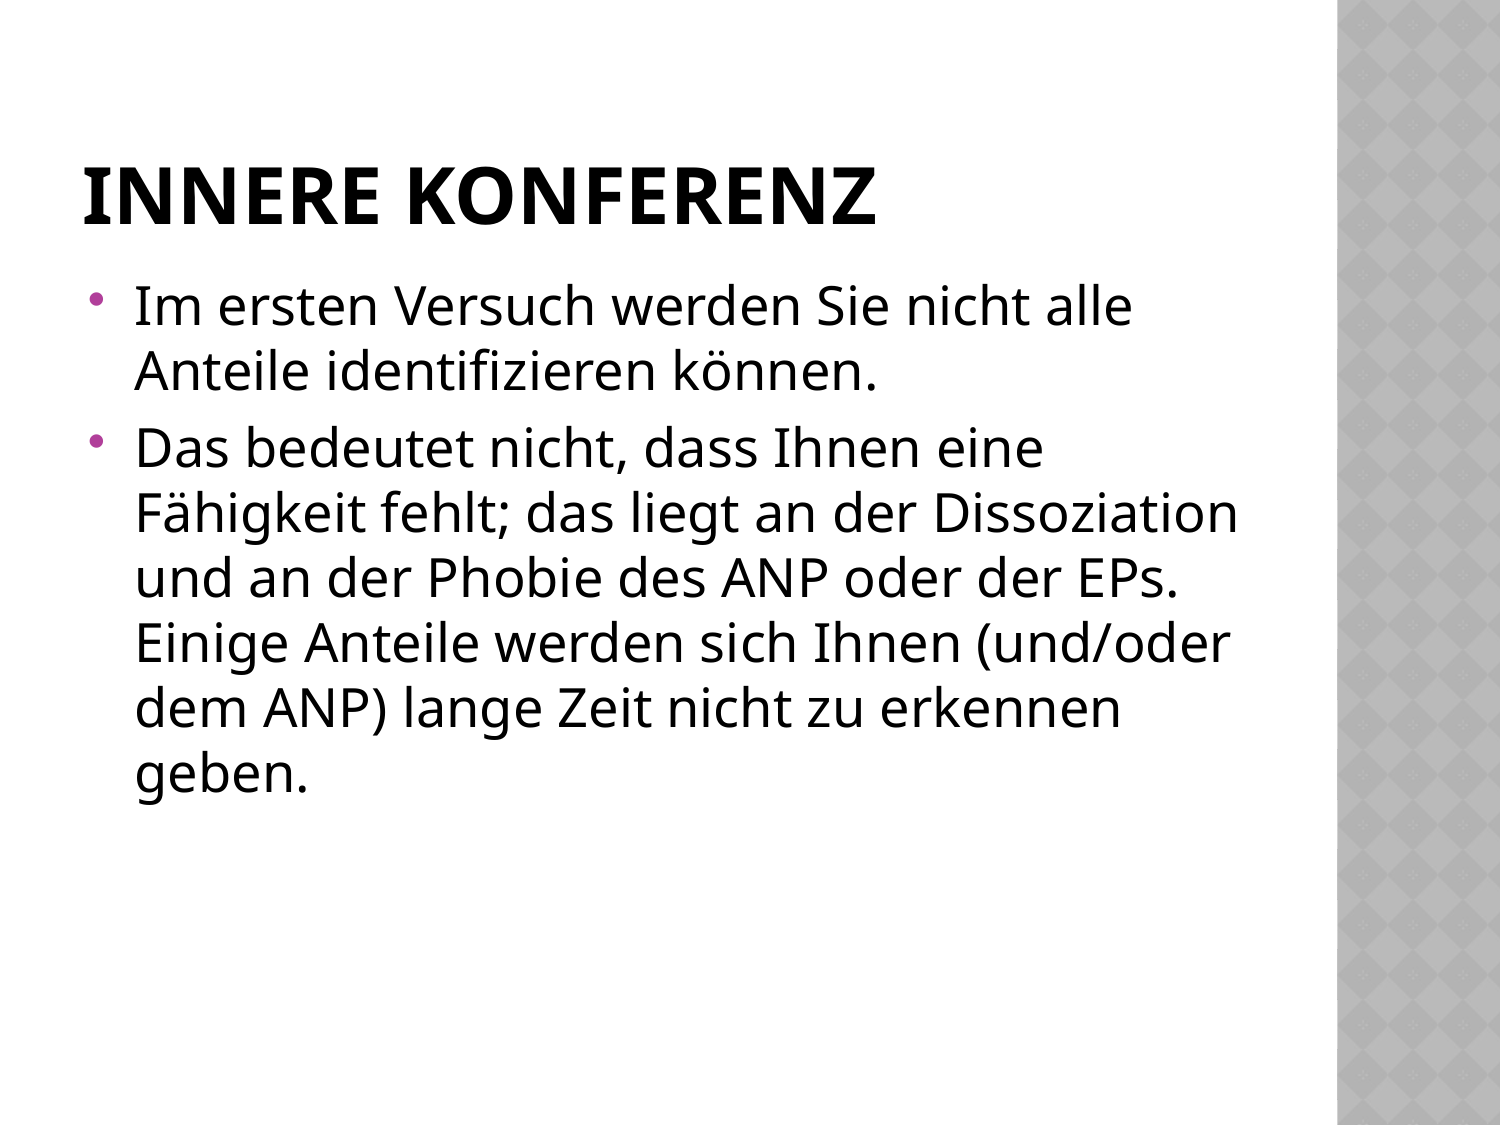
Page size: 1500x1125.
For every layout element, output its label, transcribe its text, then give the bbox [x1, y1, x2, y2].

list Im ersten Versuch werden Sie nicht alle Anteile identifizieren können. Das bedeutet nicht, dass Ihnen eine Fähigkeit fehlt; das liegt an der Dissoziation und an der Phobie des ANP oder der EPs. Einige Anteile werden sich Ihnen (und/oder dem ANP) lange Zeit nicht zu erkennen geben. [75, 264, 1263, 1059]
title Innere Konferenz [75, 52, 1263, 240]
